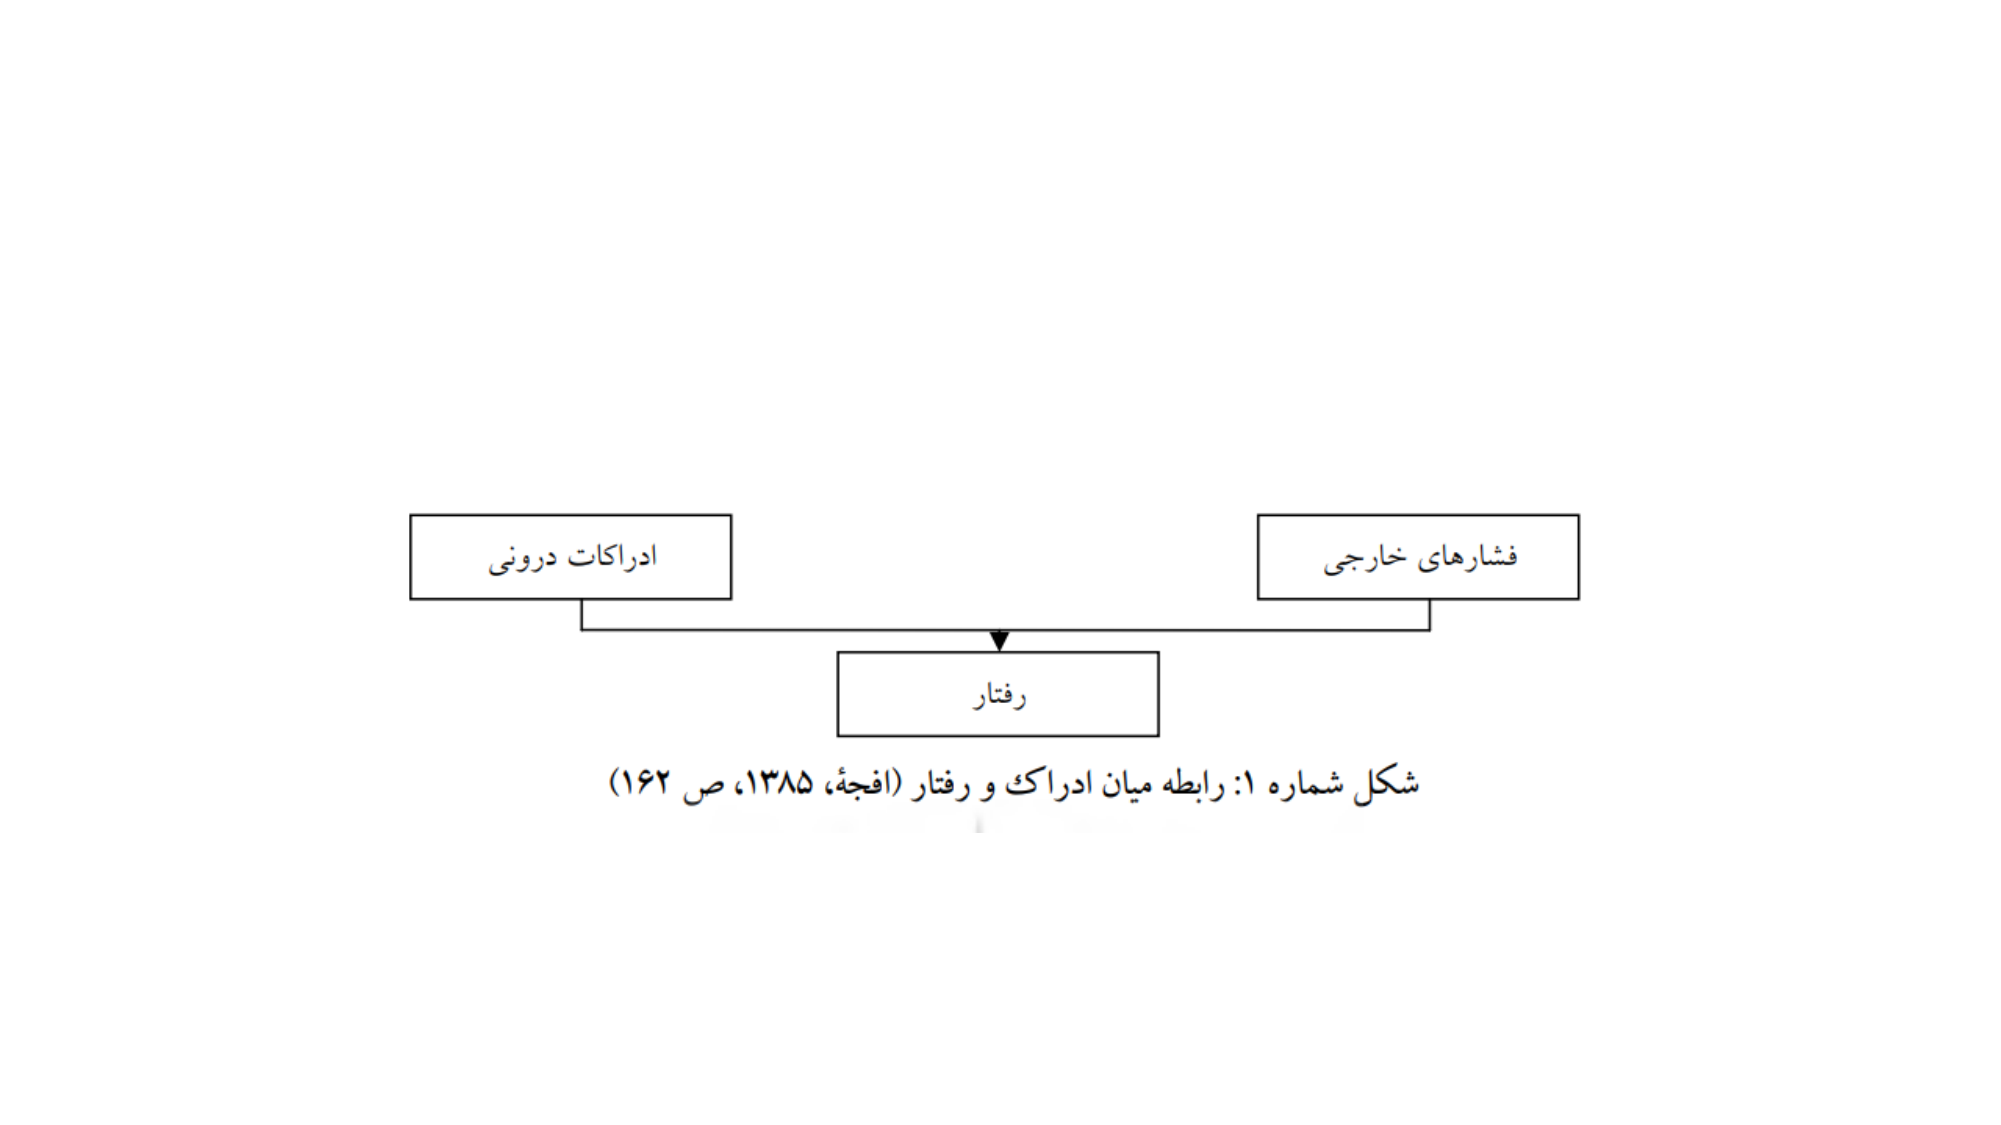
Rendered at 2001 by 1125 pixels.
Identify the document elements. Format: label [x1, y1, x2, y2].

list [383, 479, 1617, 833]
